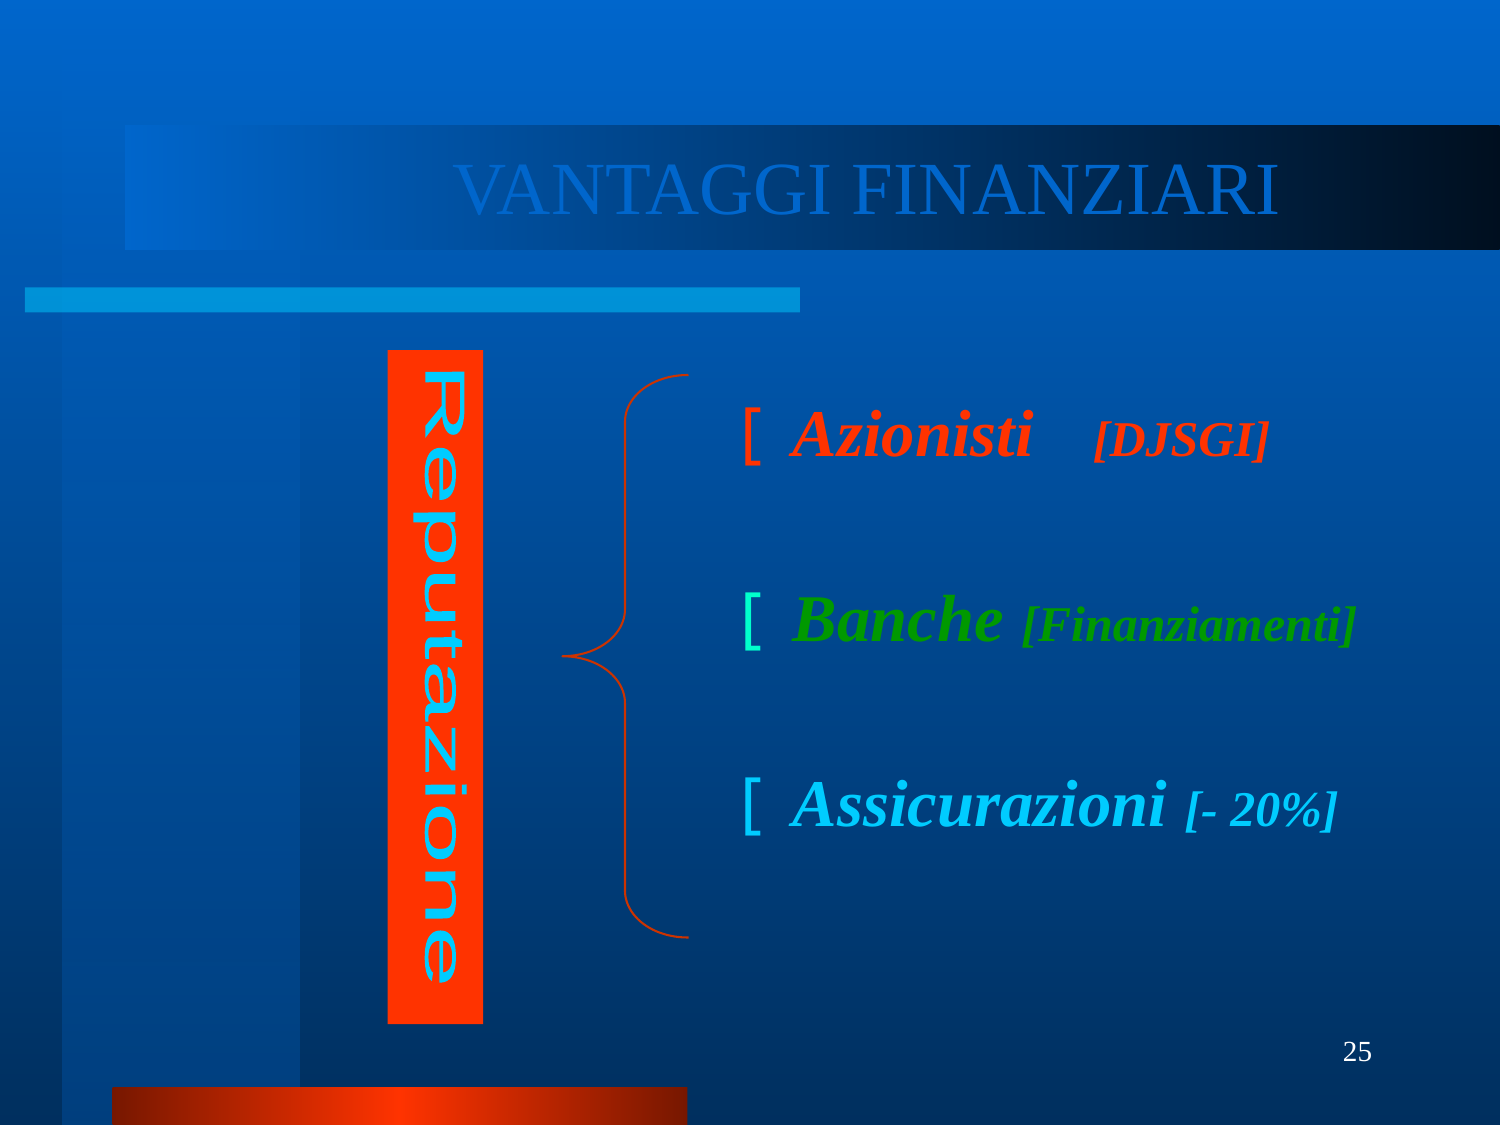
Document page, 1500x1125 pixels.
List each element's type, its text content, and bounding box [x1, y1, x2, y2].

slide_number 25 [1074, 1012, 1388, 1088]
title VANTAGGI FINANZIARI [437, 125, 1363, 244]
text_box Azionisti [DJSGI] Banche [Finanziamenti] Assicurazioni [- 20%] [725, 310, 1434, 848]
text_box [387, 349, 688, 1025]
